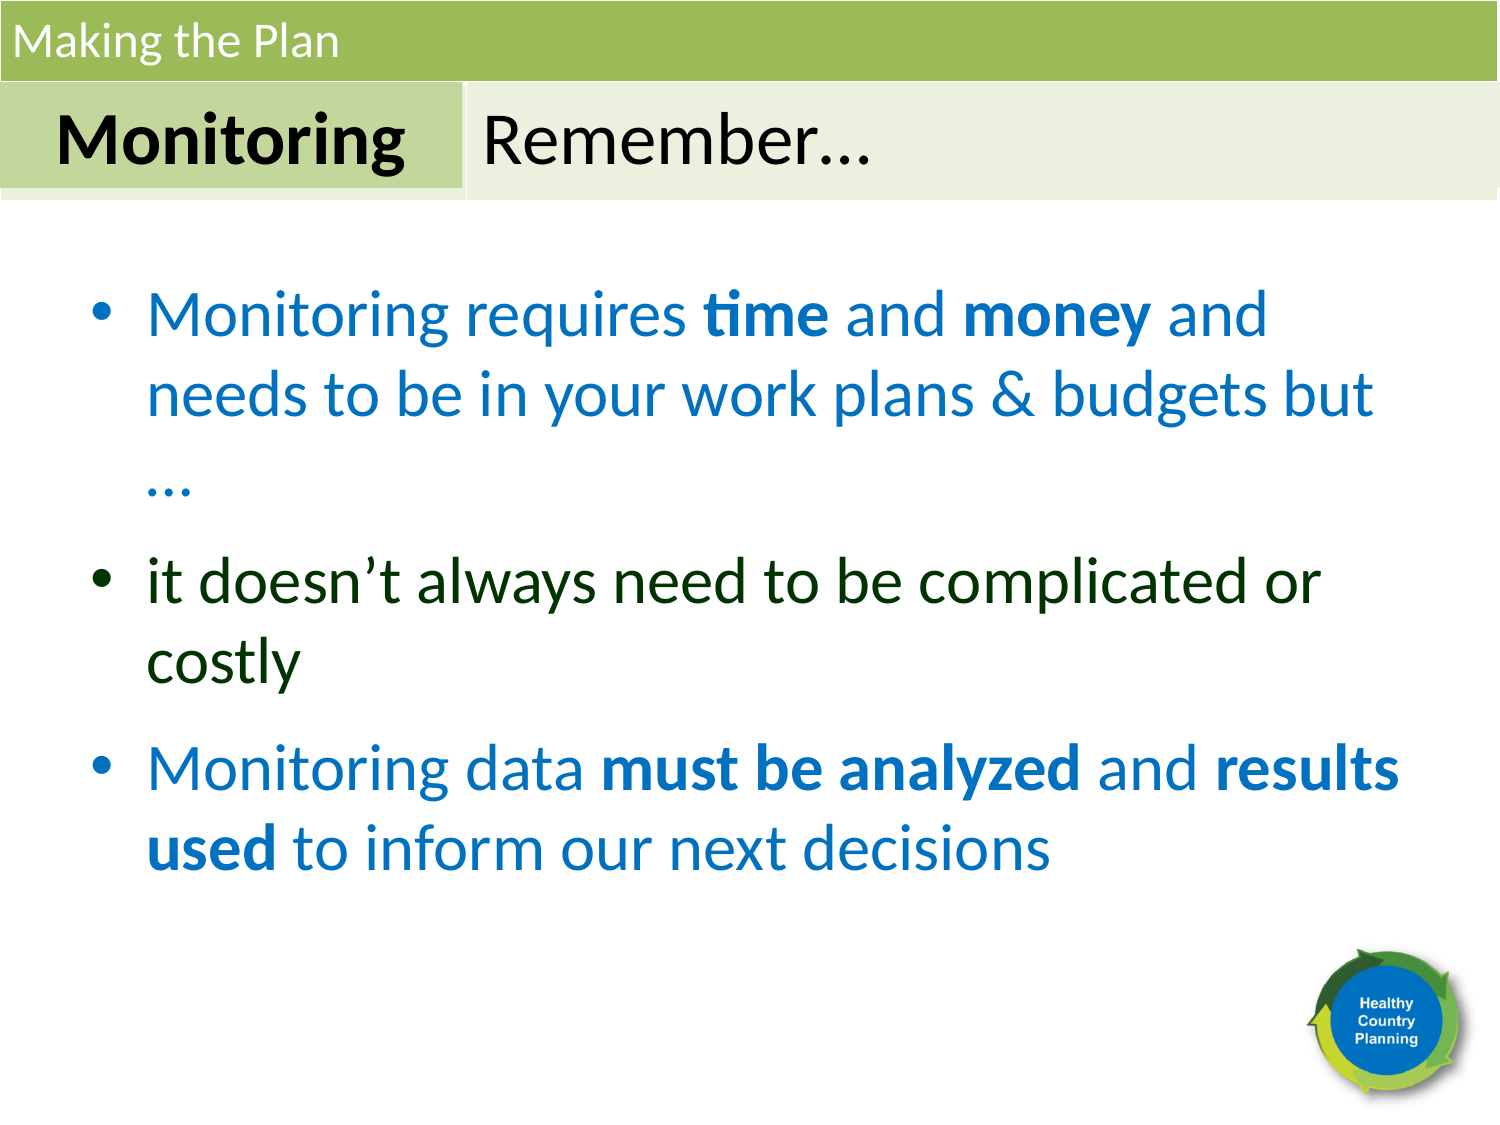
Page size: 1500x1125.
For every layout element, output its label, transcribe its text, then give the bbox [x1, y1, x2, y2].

picture [1287, 937, 1498, 1125]
list Making the Plan [0, 0, 1494, 76]
list Monitoring requires time and money and needs to be in your work plans & budgets but … it doesn’t always need to be complicated or costly Monitoring data must be analyzed and results used to inform our next decisions [75, 262, 1425, 1005]
list Remember… [467, 82, 1500, 189]
list Monitoring [0, 82, 463, 189]
